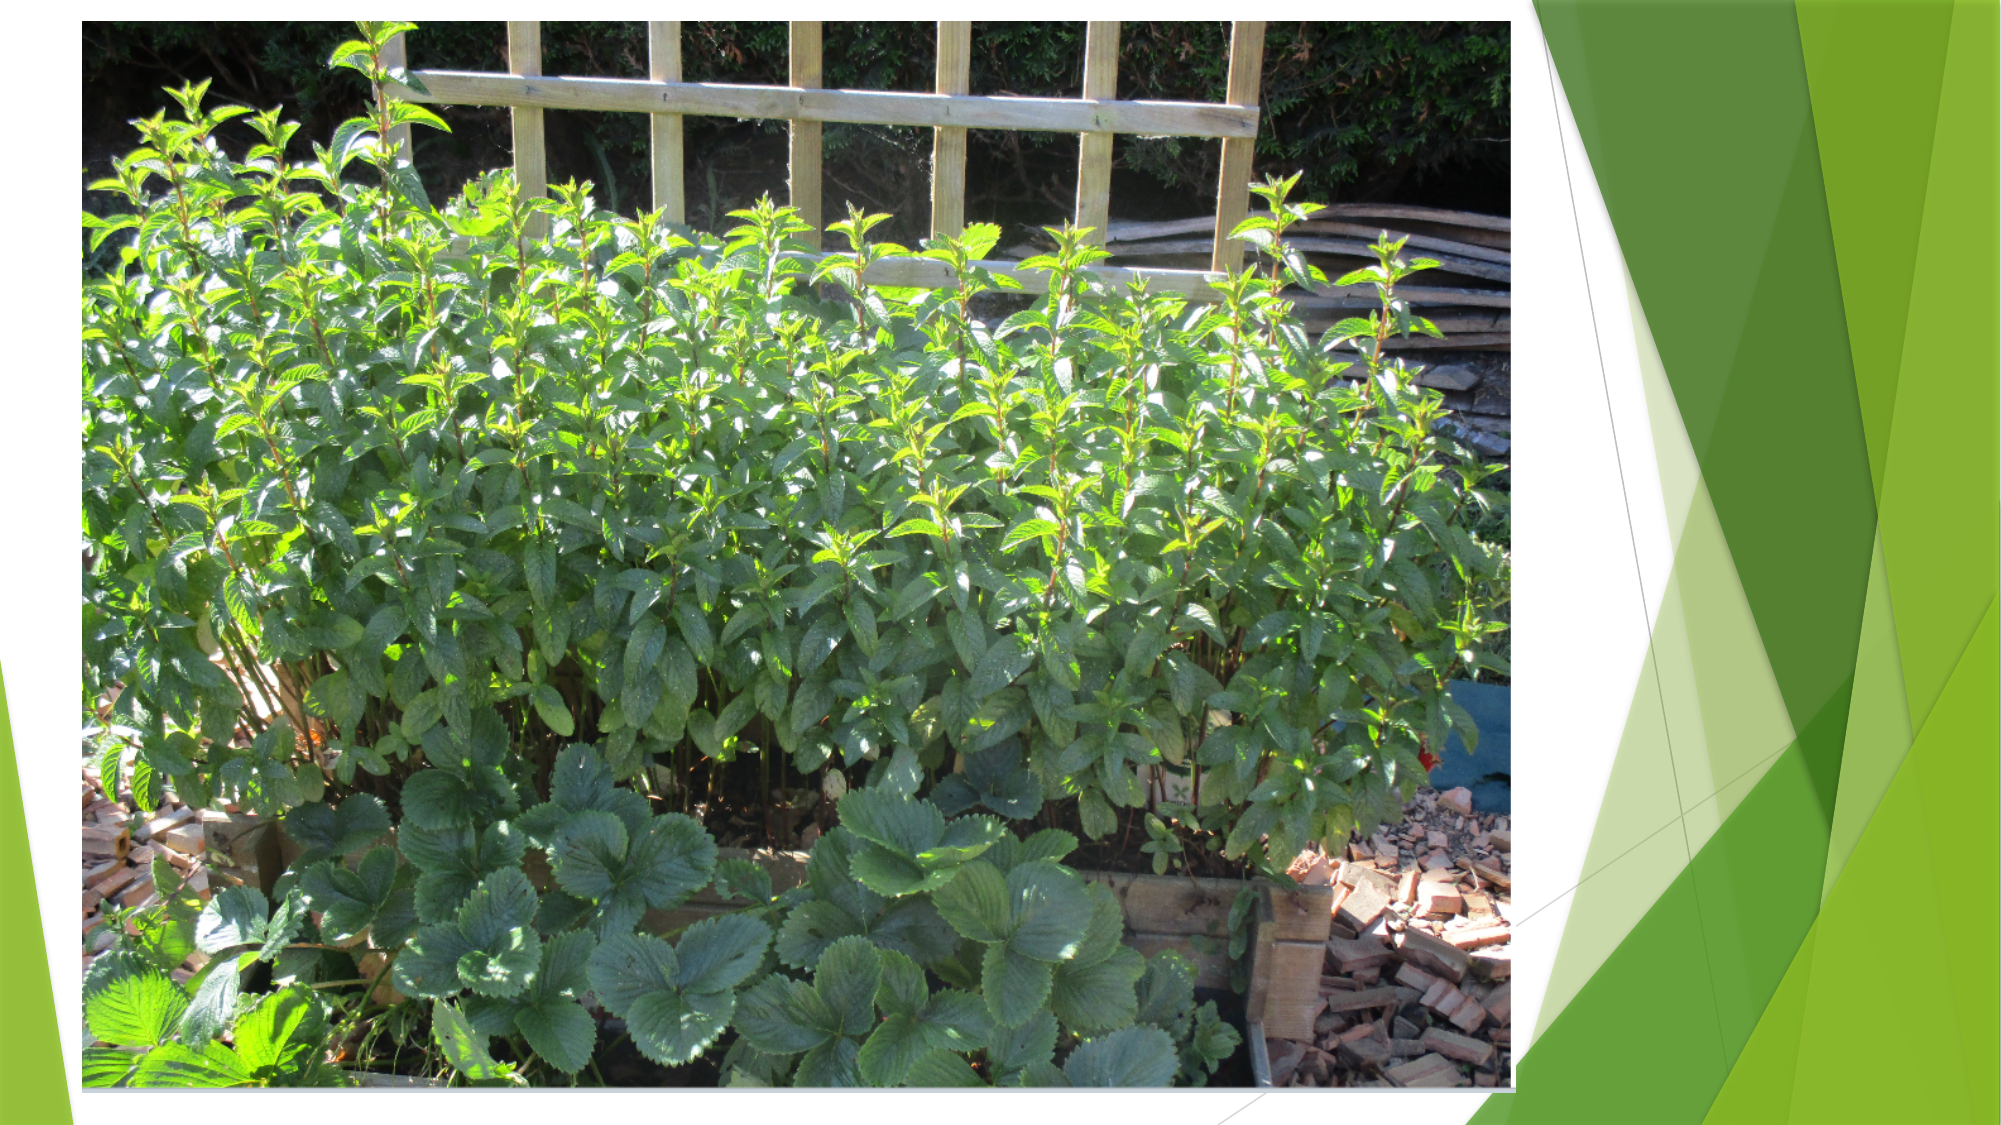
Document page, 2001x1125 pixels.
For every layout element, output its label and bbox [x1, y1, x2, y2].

picture [81, 21, 1517, 1094]
